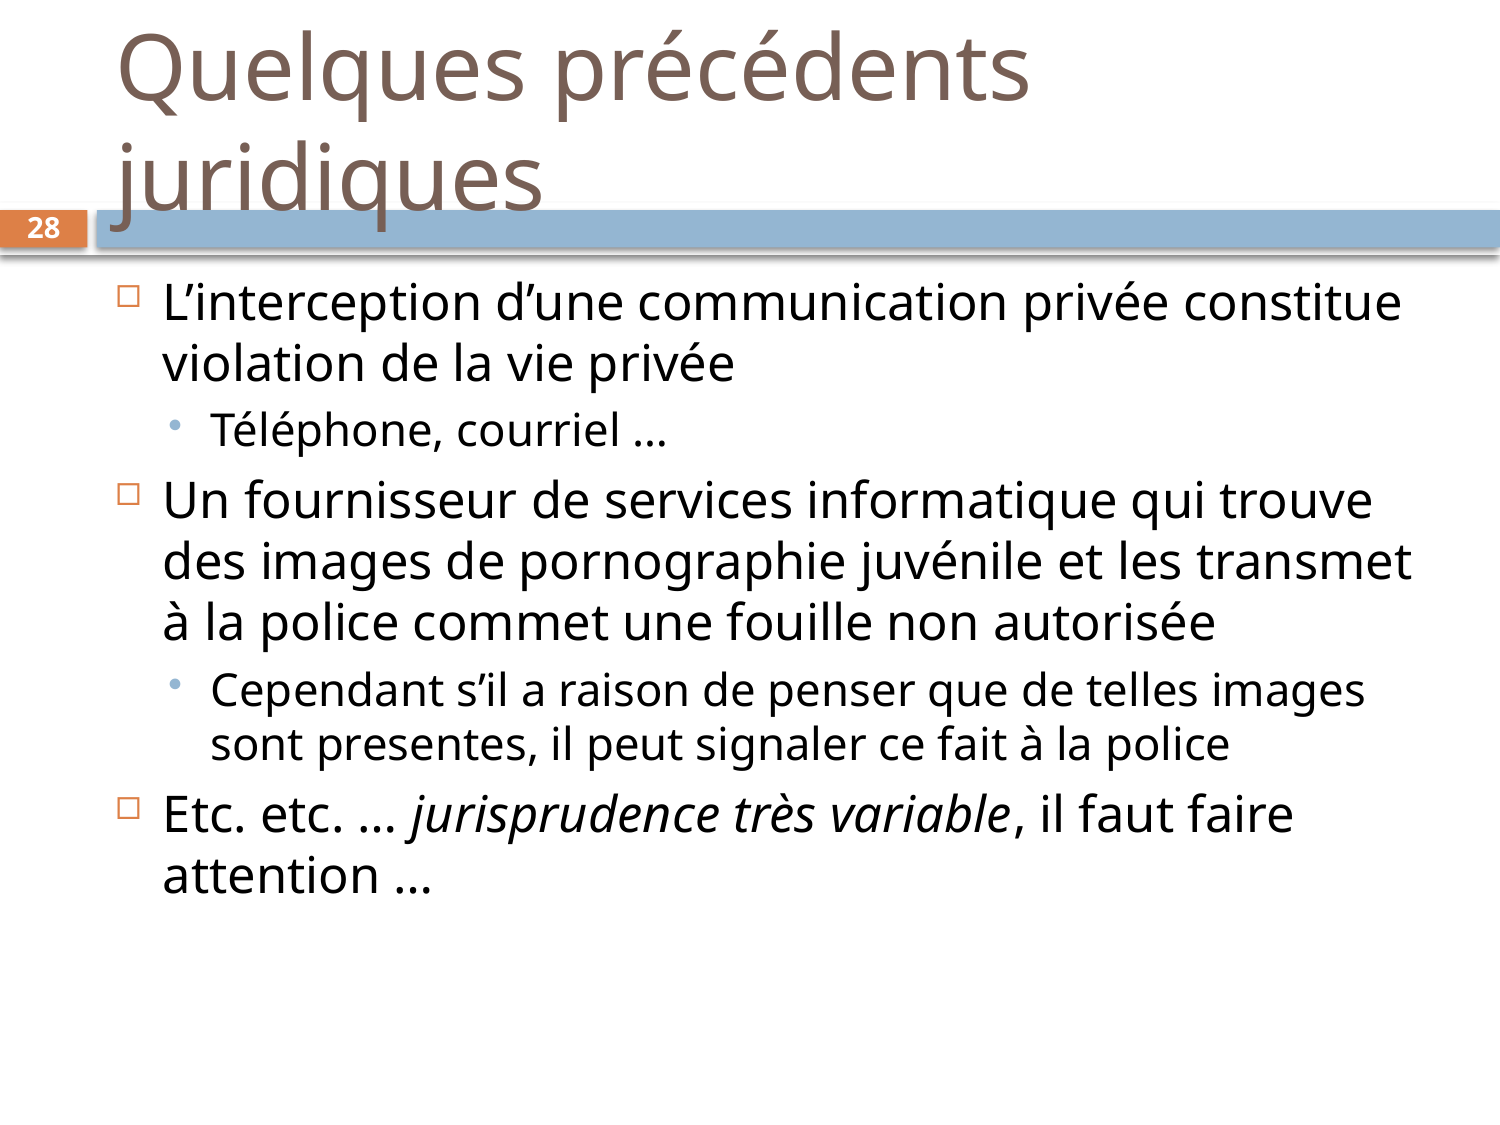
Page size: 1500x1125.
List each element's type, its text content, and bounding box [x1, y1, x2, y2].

list L’interception d’une communication privée constitue violation de la vie privée Téléphone, courriel … Un fournisseur de services informatique qui trouve des images de pornographie juvénile et les transmet à la police commet une fouille non autorisée Cependant s’il a raison de penser que de telles images sont presentes, il peut signaler ce fait à la police Etc. etc. … jurisprudence très variable, il faut faire attention … [100, 262, 1438, 1000]
title Quelques précédents juridiques [100, 37, 1438, 200]
slide_number 28 [0, 208, 88, 249]
